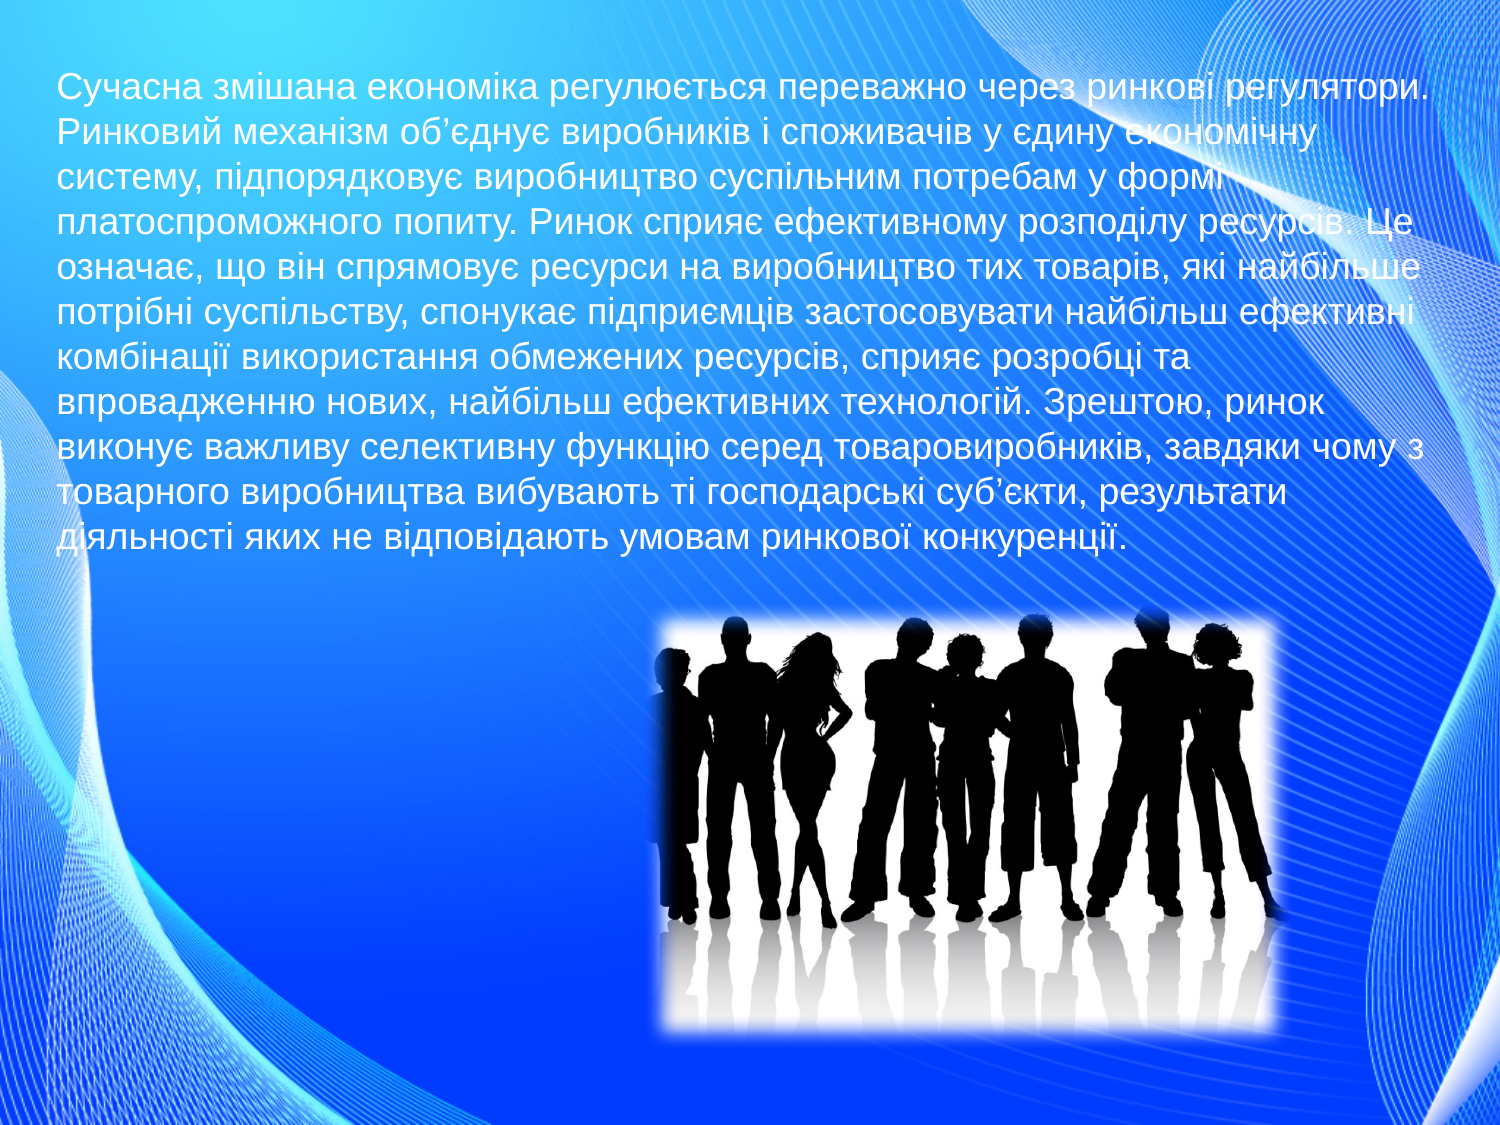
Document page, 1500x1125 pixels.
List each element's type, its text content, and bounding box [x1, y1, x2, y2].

picture [0, 0, 1500, 1125]
list Сучасна змішана економіка регулюється переважно через ринкові регулятори. Ринковий механізм об’єднує виробників і споживачів у єдину економічну систему, підпорядковує виробництво суспільним потребам у формі платоспроможного попиту. Ринок сприяє ефективному розподілу ресурсів. Це означає, що він спрямовує ресурси на виробництво тих товарів, які найбільше потрібні суспільству, спонукає підприємців застосовувати найбільш ефективні комбінації використання обмежених ресурсів, сприяє розробці та впровадженню нових, найбільш ефективних технологій. Зрештою, ринок виконує важливу селективну функцію серед товаровиробників, завдяки чому з товарного виробництва вибувають ті господарські суб’єкти, результати діяльності яких не відповідають умовам ринкової конкуренції. [41, 54, 1447, 587]
